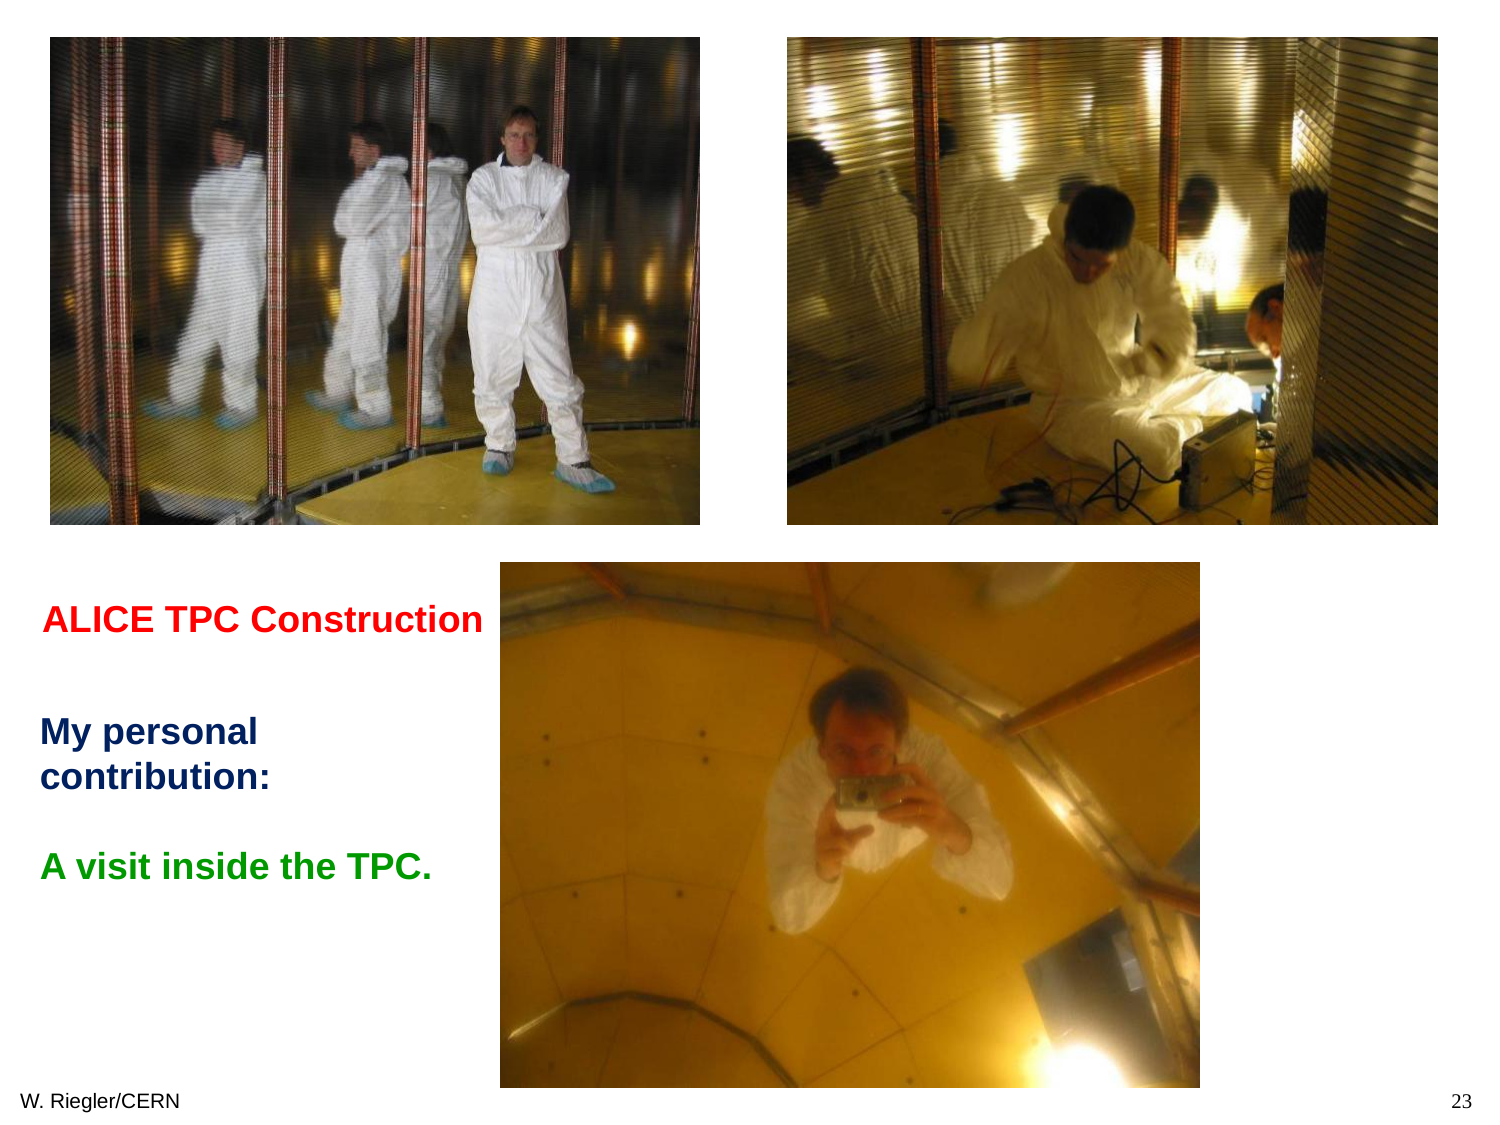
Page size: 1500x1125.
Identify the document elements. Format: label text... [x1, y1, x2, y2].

text_box My personal contribution: A visit inside the TPC. [24, 699, 450, 895]
slide_number 23 [1399, 1062, 1488, 1125]
text_box ALICE TPC Construction [27, 587, 494, 648]
footer W. Riegler/CERN [0, 1062, 226, 1125]
picture [787, 37, 1438, 526]
picture [499, 562, 1201, 1088]
picture [49, 37, 701, 526]
